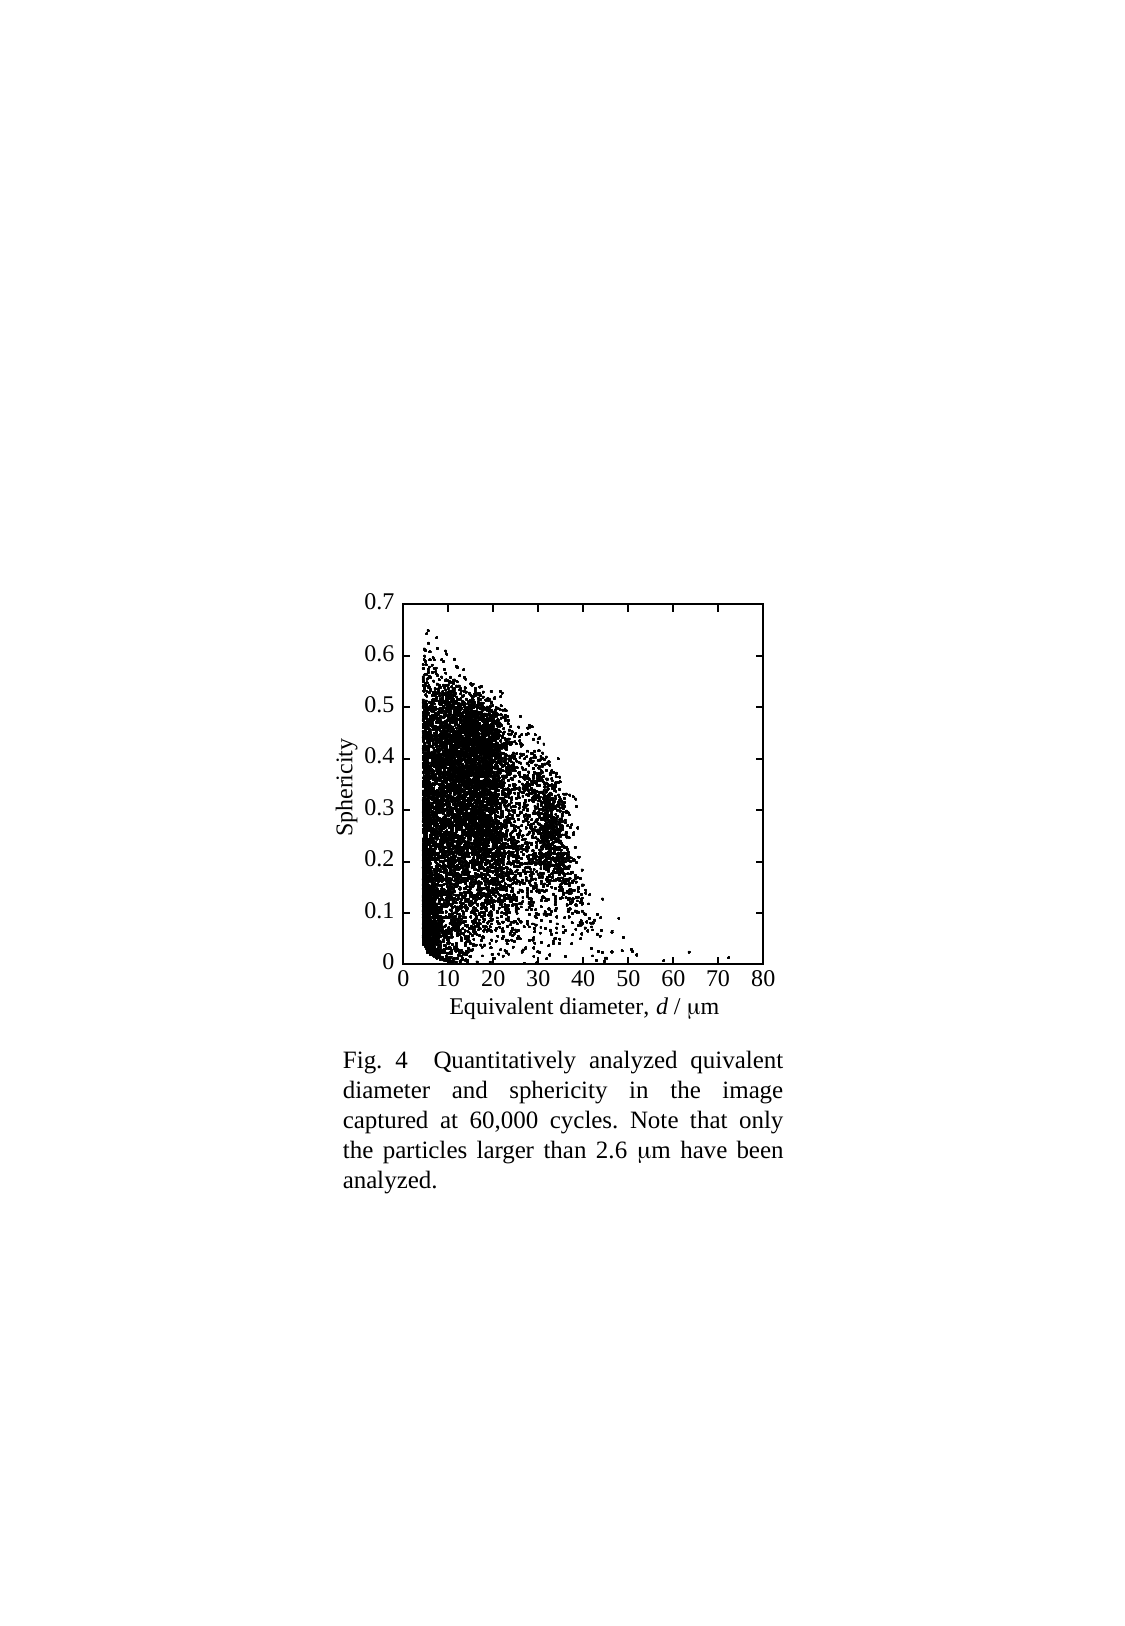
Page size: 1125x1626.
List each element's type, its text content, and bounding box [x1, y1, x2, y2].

text_box Fig. 4 Quantitatively analyzed quivalent diameter and sphericity in the image captured at 60,000 cycles. Note that only the particles larger than 2.6 mm have been analyzed. [328, 1046, 799, 1202]
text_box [295, 496, 836, 1037]
